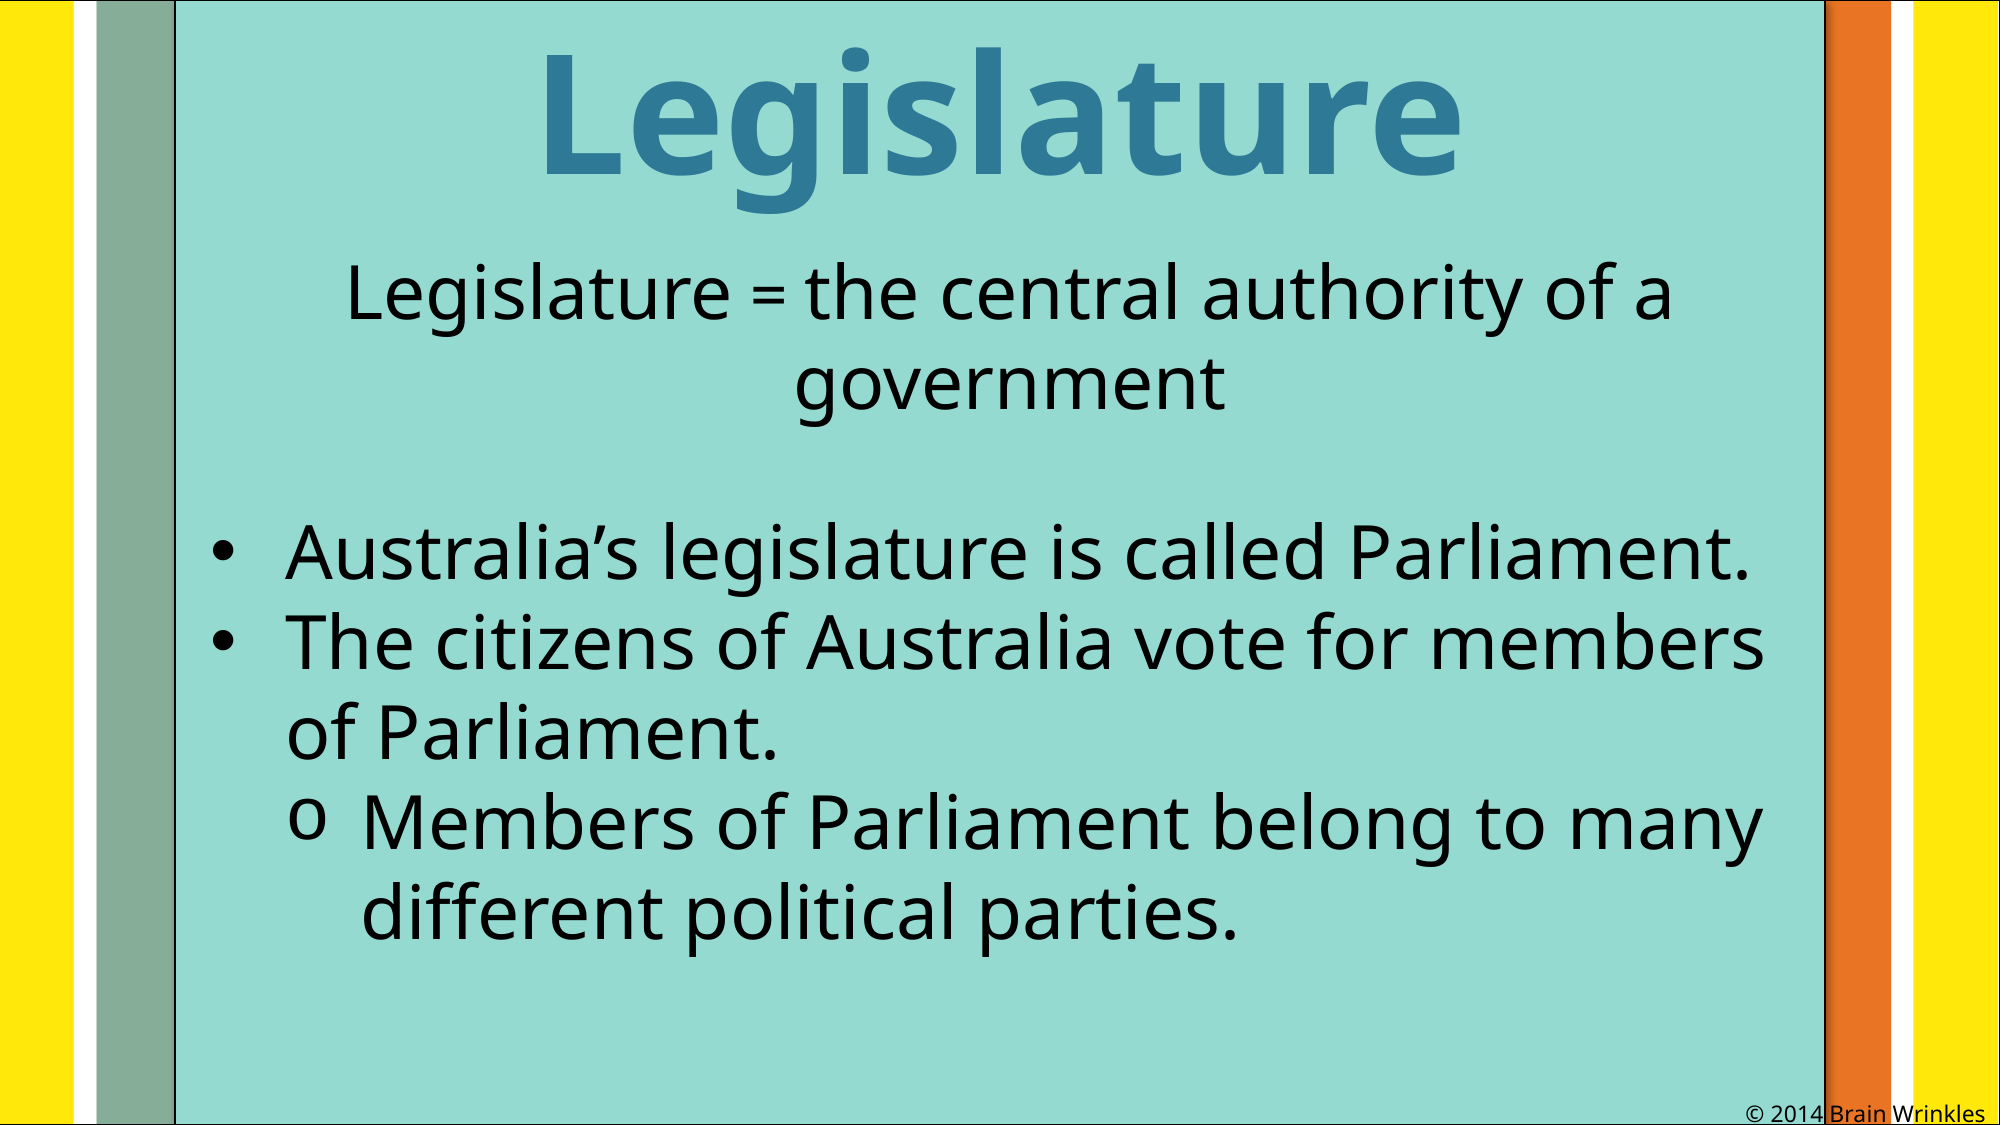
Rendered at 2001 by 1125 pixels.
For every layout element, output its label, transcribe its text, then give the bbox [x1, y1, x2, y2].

text_box [0, 0, 174, 1125]
text_box [174, 0, 1826, 1125]
text_box [1833, 0, 2000, 1092]
text_box Legislature [517, 0, 1483, 215]
text_box Legislature = the central authority of a government Australia’s legislature is called Parliament. The citizens of Australia vote for members of Parliament. Members of Parliament belong to many different political parties. [195, 236, 1825, 962]
text_box © 2014 Brain Wrinkles [1730, 1092, 2000, 1125]
